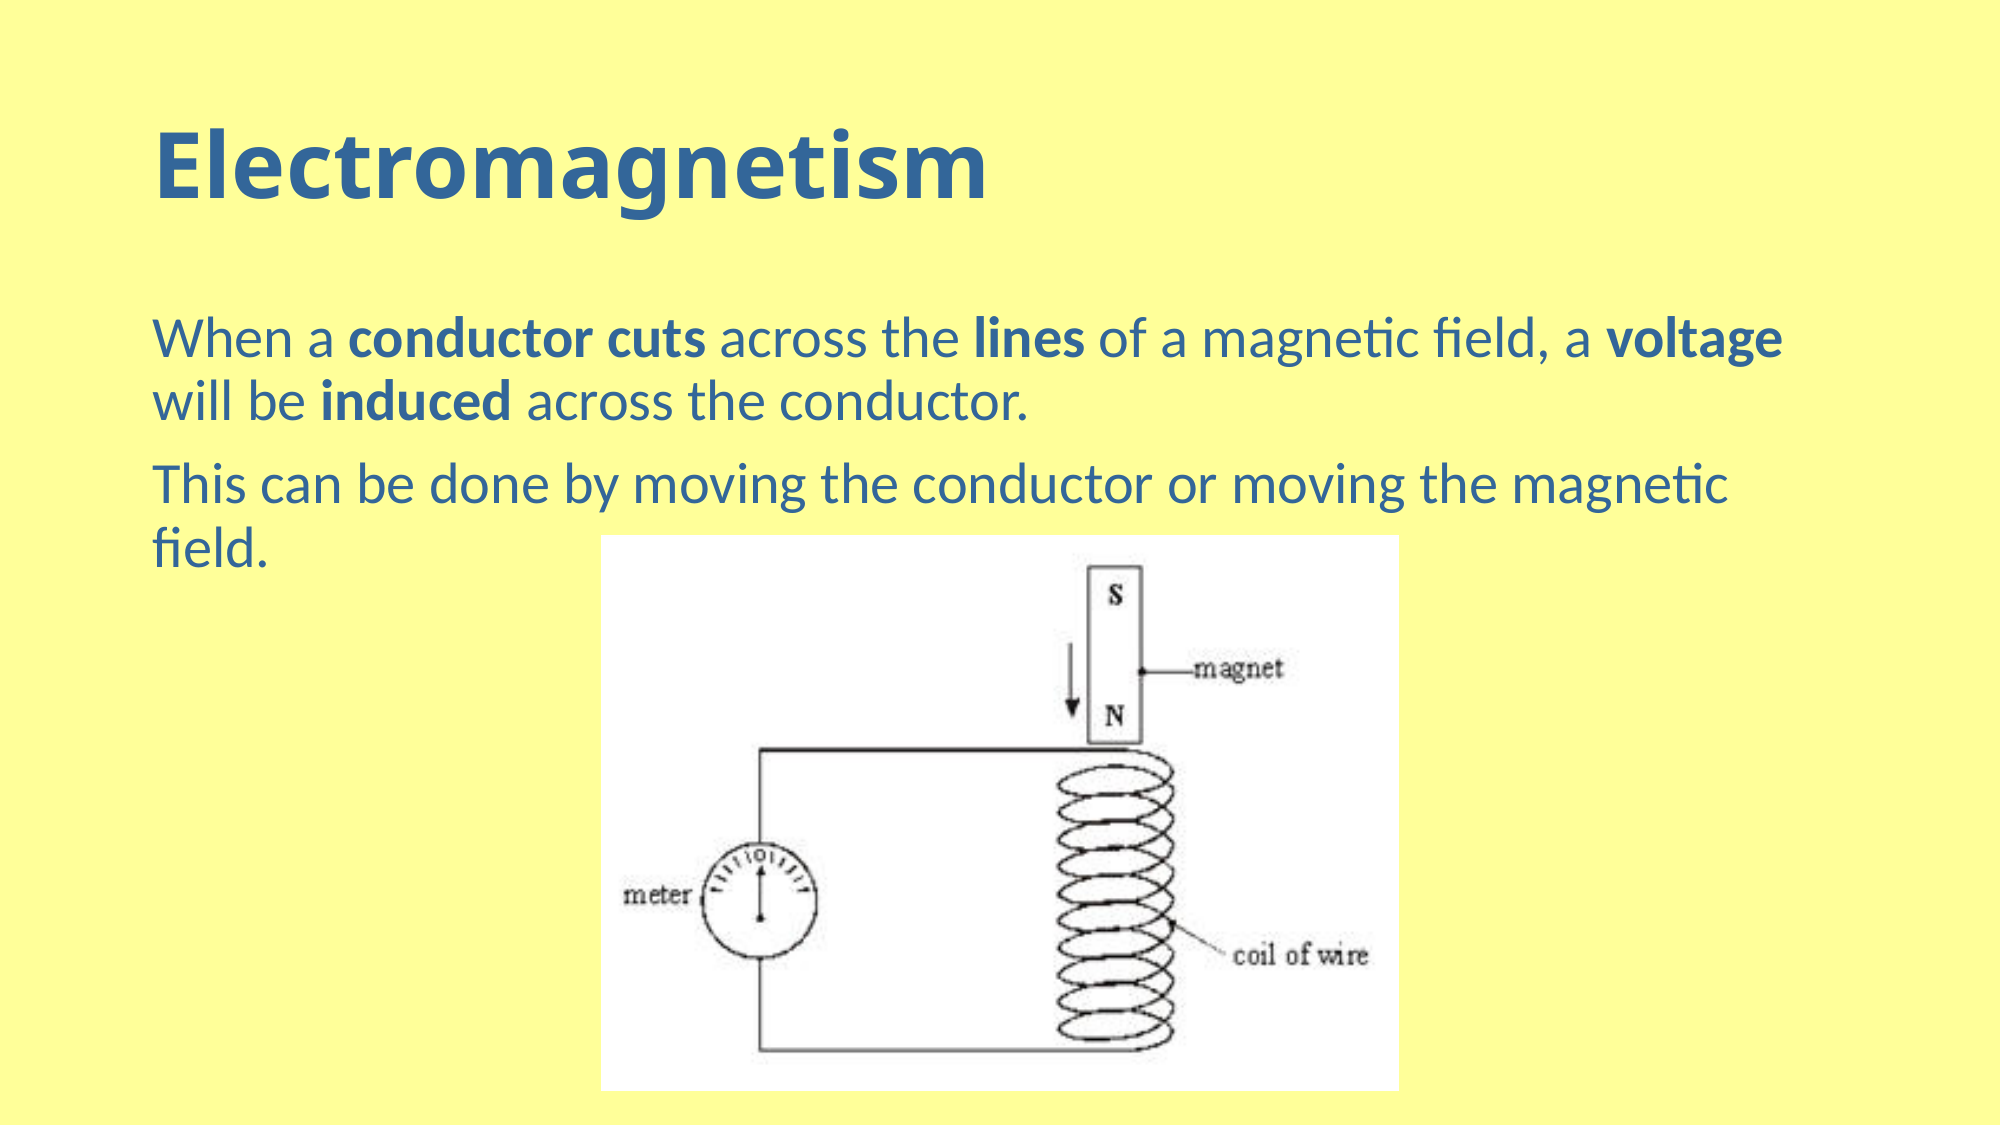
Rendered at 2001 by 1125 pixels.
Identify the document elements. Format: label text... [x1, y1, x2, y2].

picture [601, 535, 1399, 1091]
title Electromagnetism [137, 59, 1863, 278]
list When a conductor cuts across the lines of a magnetic field, a voltage will be induced across the conductor. This can be done by moving the conductor or moving the magnetic field. [137, 299, 1863, 1014]
